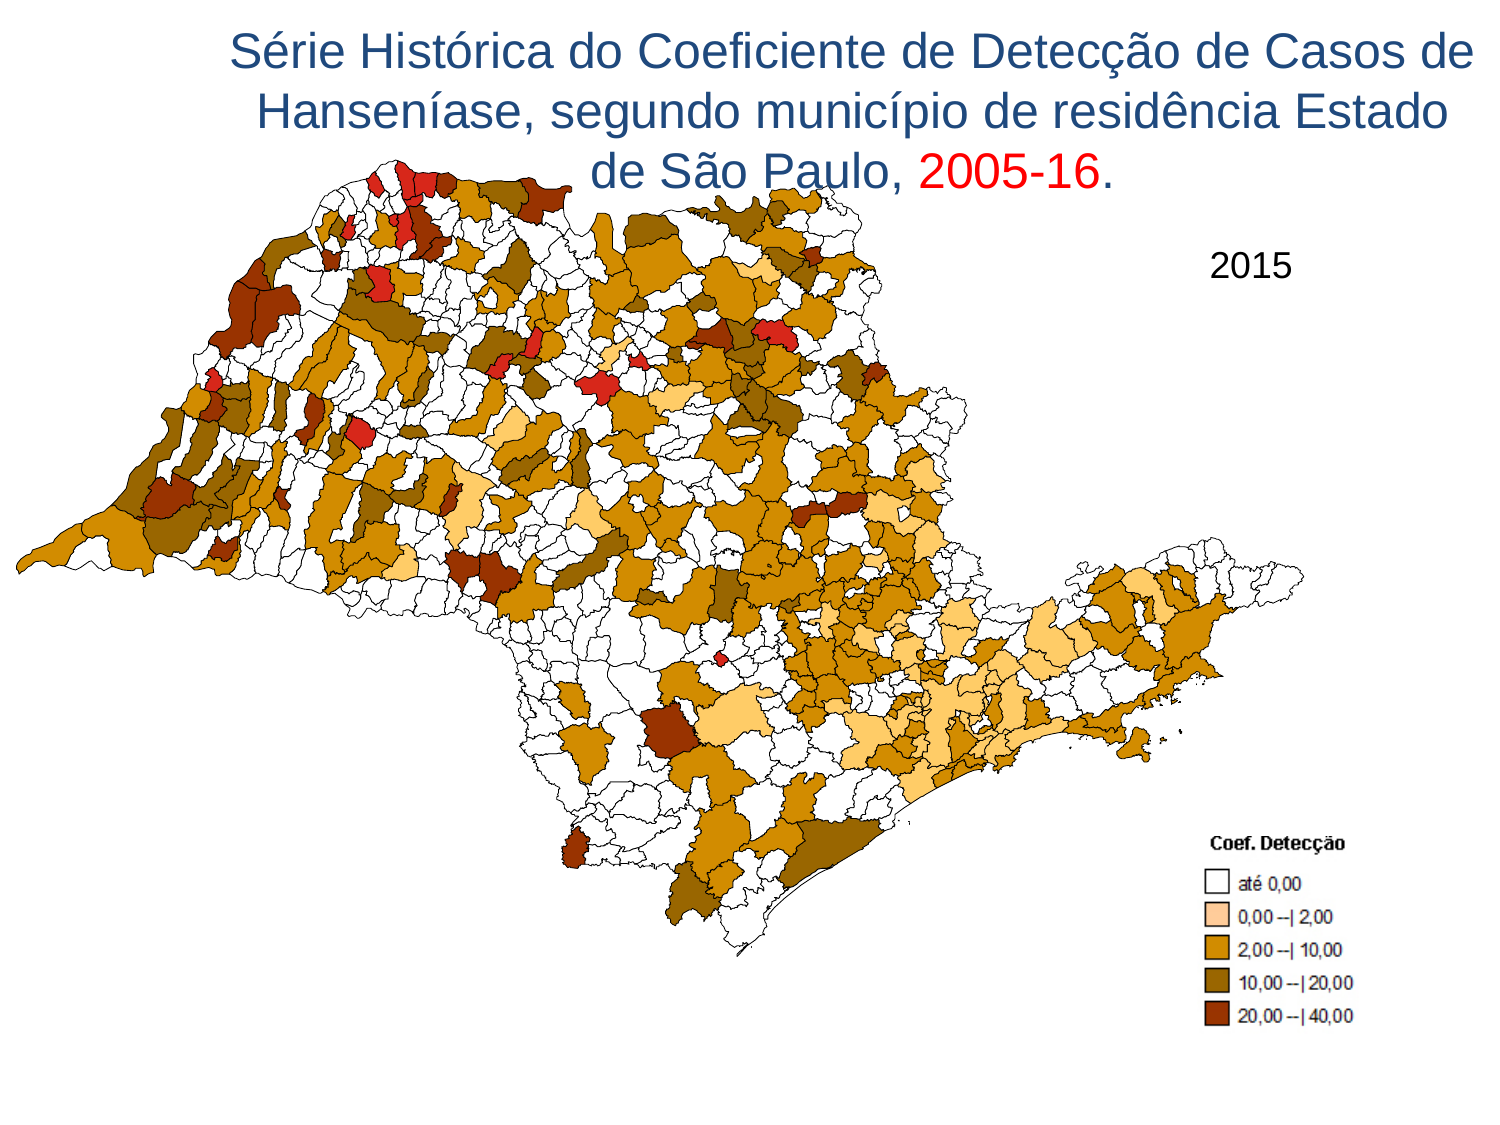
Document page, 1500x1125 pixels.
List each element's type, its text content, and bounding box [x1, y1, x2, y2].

title Série Histórica do Coeficiente de Detecção de Casos de Hanseníase, segundo município de residência Estado de São Paulo, 2005-16. [206, 0, 1500, 155]
picture [0, 155, 1500, 1034]
